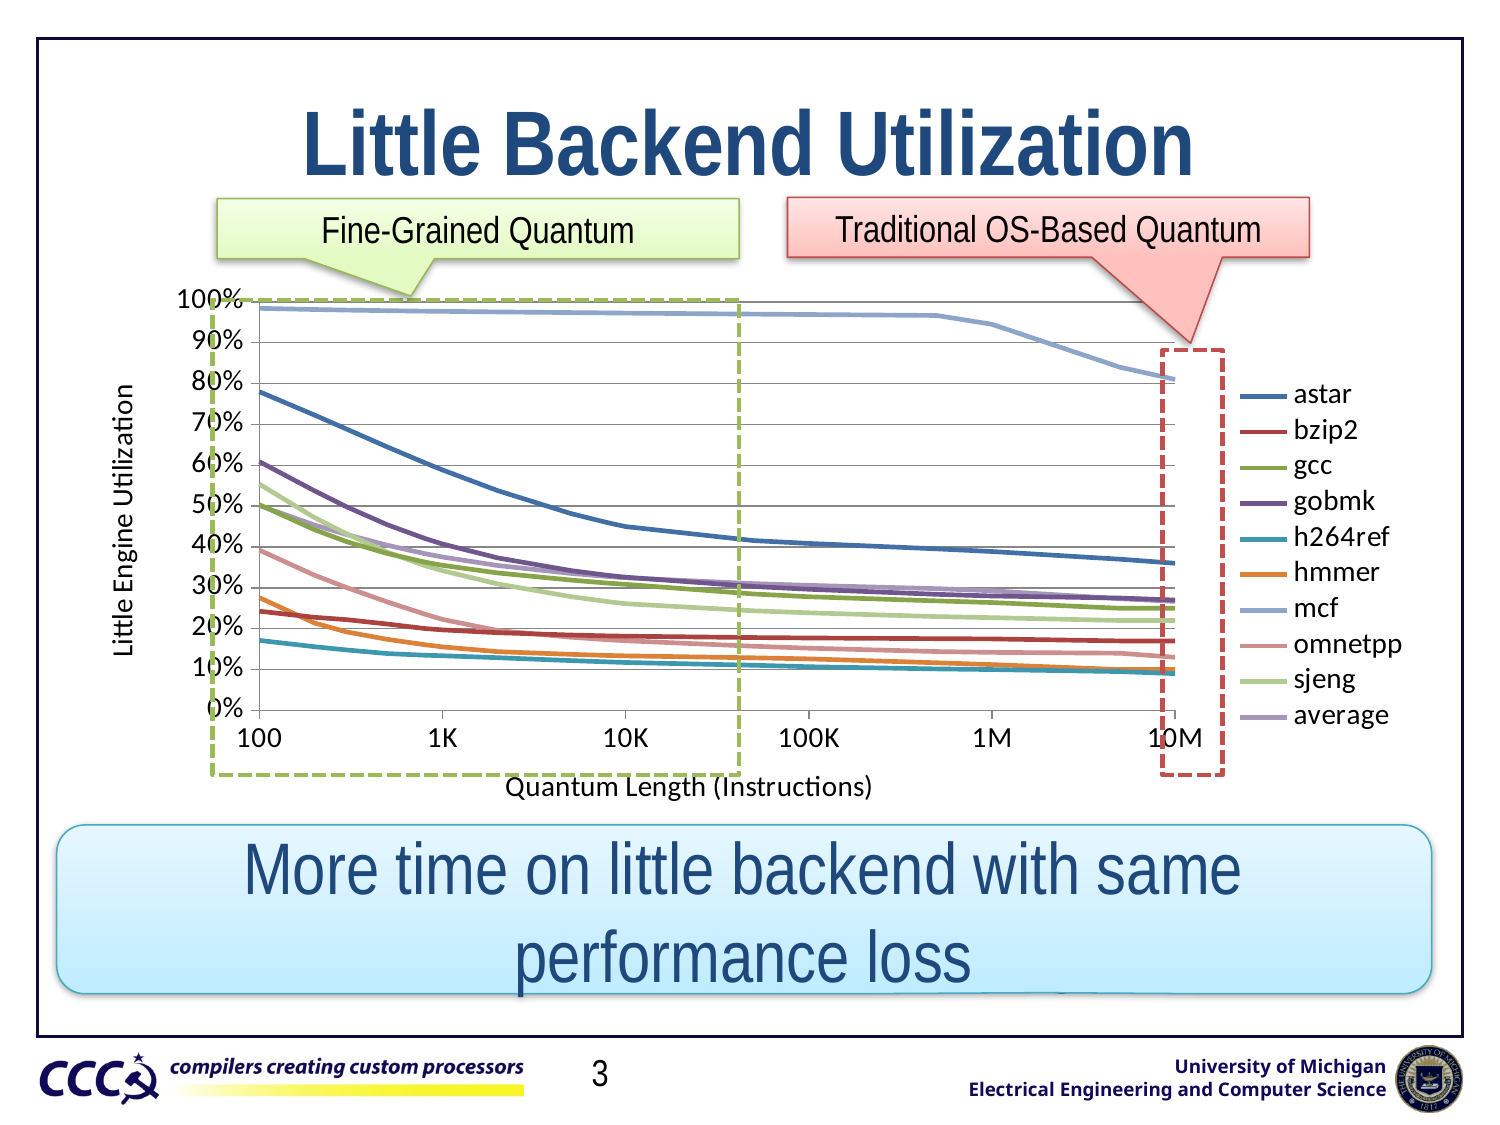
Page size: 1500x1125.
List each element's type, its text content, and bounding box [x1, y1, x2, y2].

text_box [212, 198, 740, 776]
chart [74, 275, 1426, 839]
title Little Backend Utilization [74, 44, 1426, 233]
text_box More time on little backend with same performance loss [55, 828, 1433, 995]
text_box 3-Wide O3 (Big) vs. 2-Wide InOrder (Little) 5% performance loss relative to all Big [74, 994, 1425, 1005]
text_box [787, 197, 1310, 776]
picture [37, 1052, 524, 1108]
